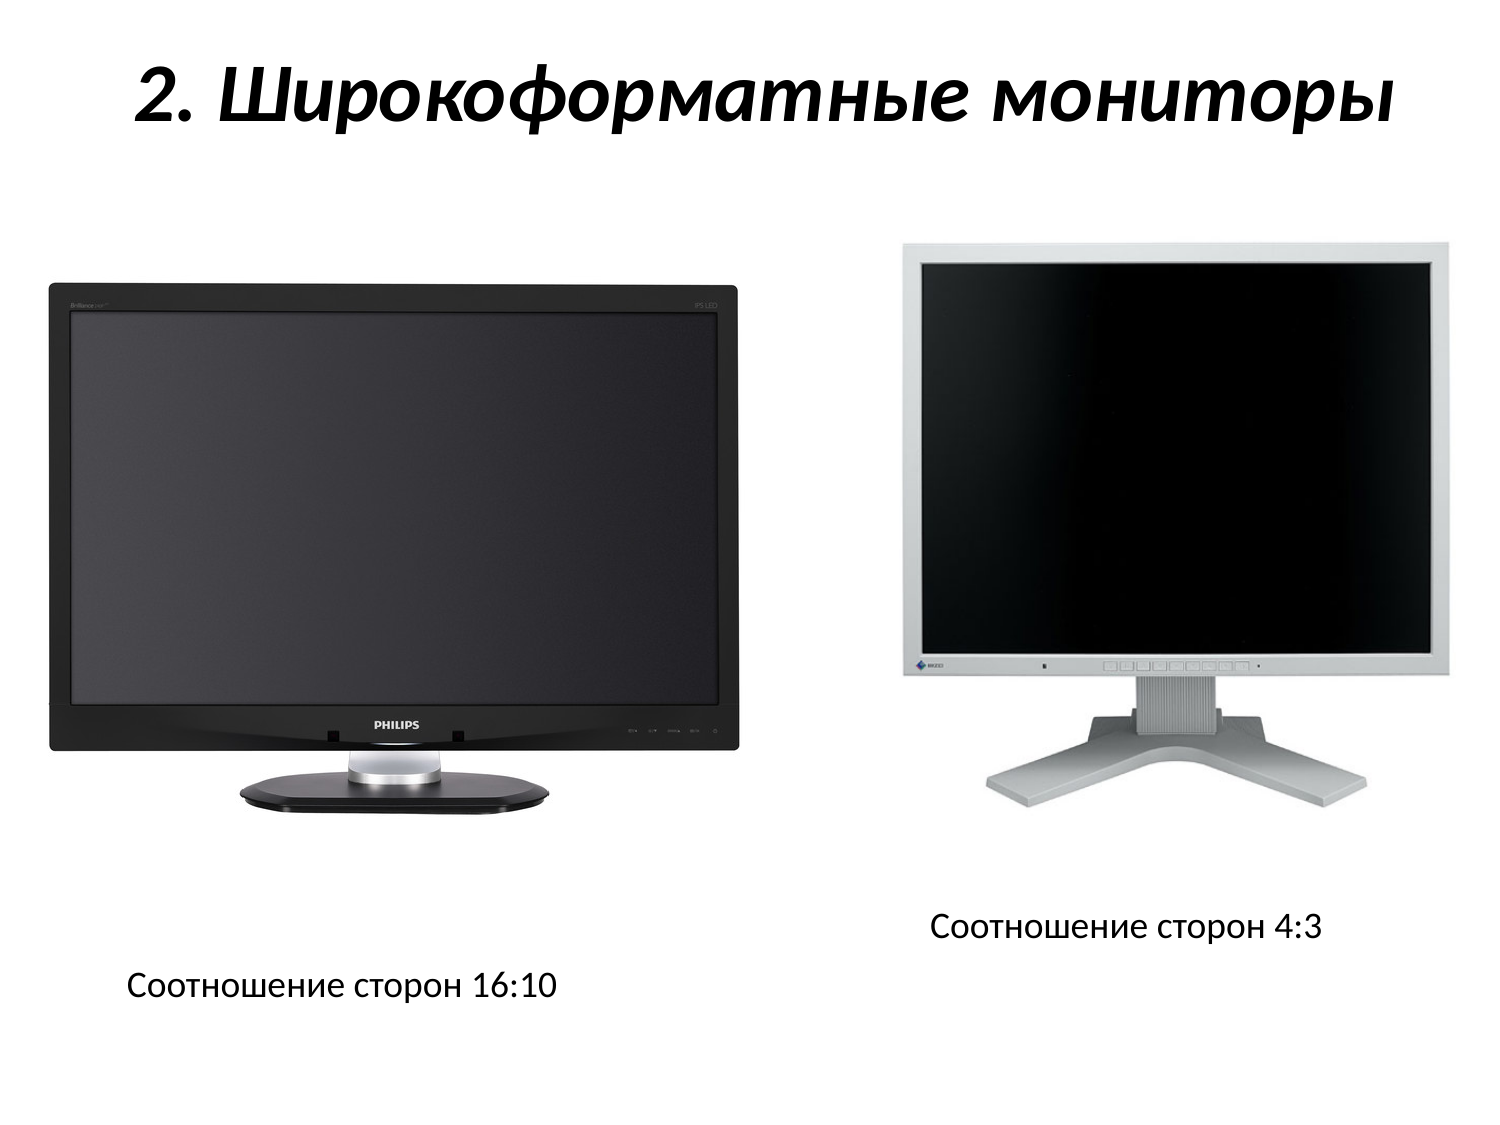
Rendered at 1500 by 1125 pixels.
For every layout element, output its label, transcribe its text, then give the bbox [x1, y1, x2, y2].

picture [0, 243, 792, 835]
text_box 2. Широкоформатные мониторы [118, 30, 1413, 146]
text_box Соотношение сторон 4:3 [915, 893, 1353, 953]
text_box Соотношение сторон 16:10 [112, 952, 691, 1012]
picture [891, 231, 1459, 817]
